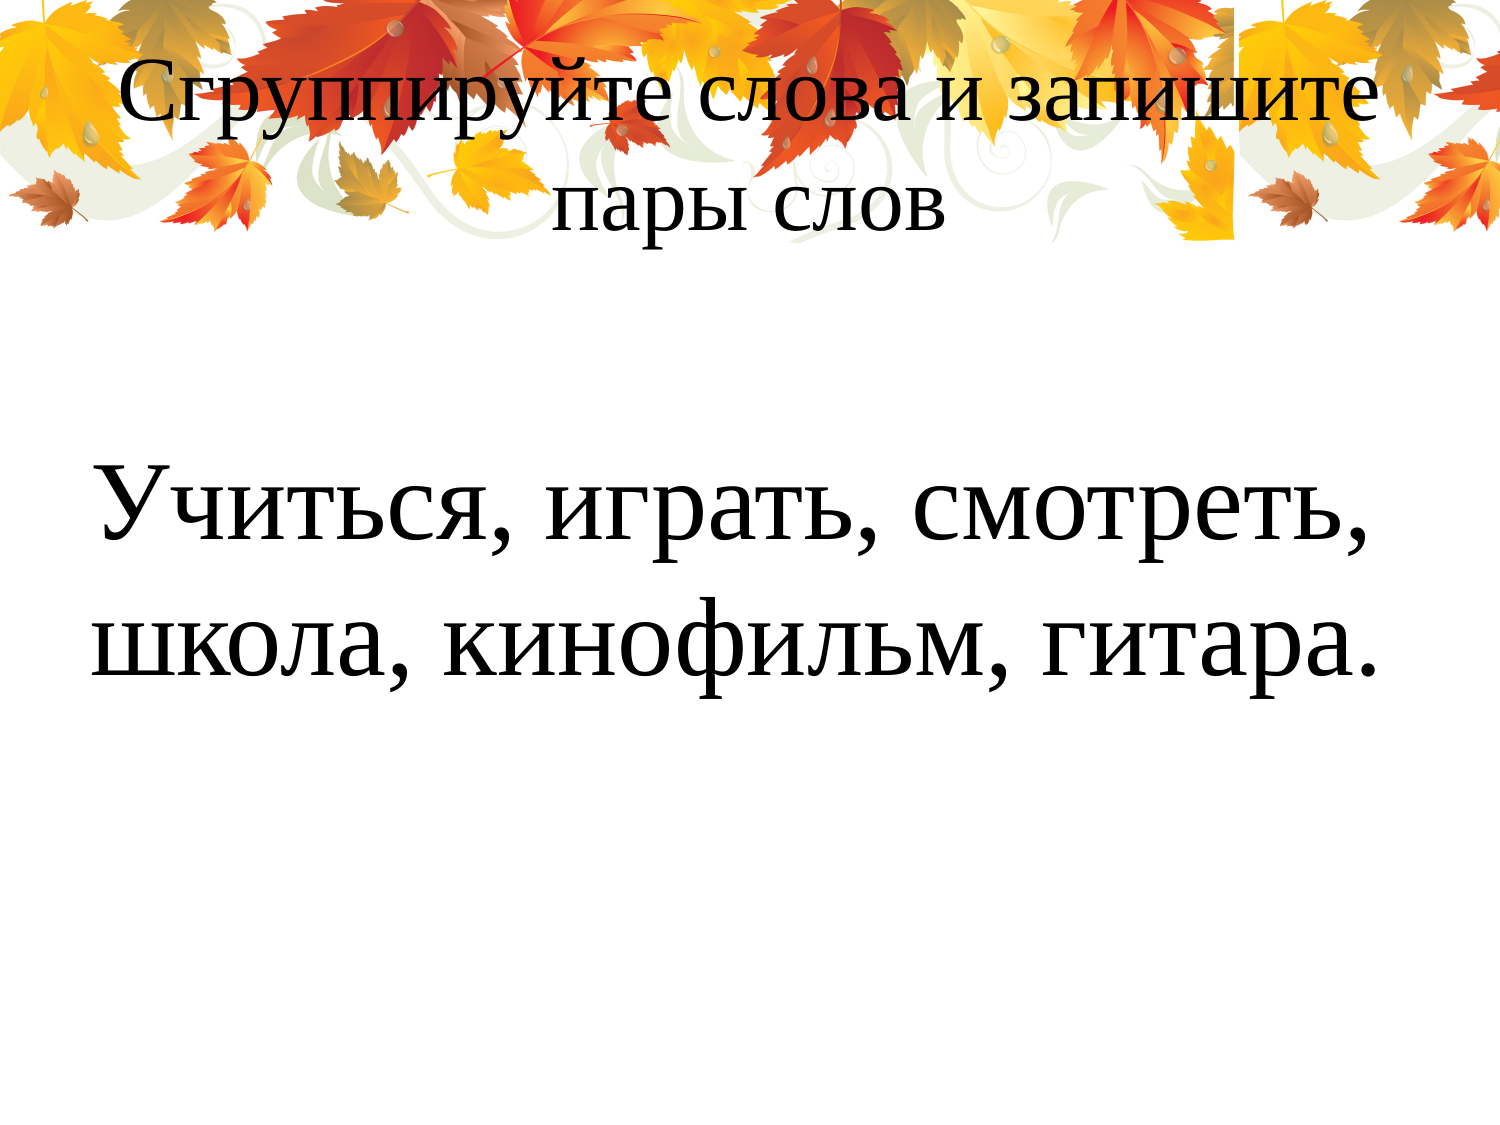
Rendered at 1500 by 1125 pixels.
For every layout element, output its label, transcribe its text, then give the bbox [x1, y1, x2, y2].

list Учиться, играть, смотреть, школа, кинофильм, гитара. [75, 262, 1425, 1005]
title Сгруппируйте слова и запишите пары слов [75, 45, 1425, 233]
picture [0, 0, 1500, 1125]
